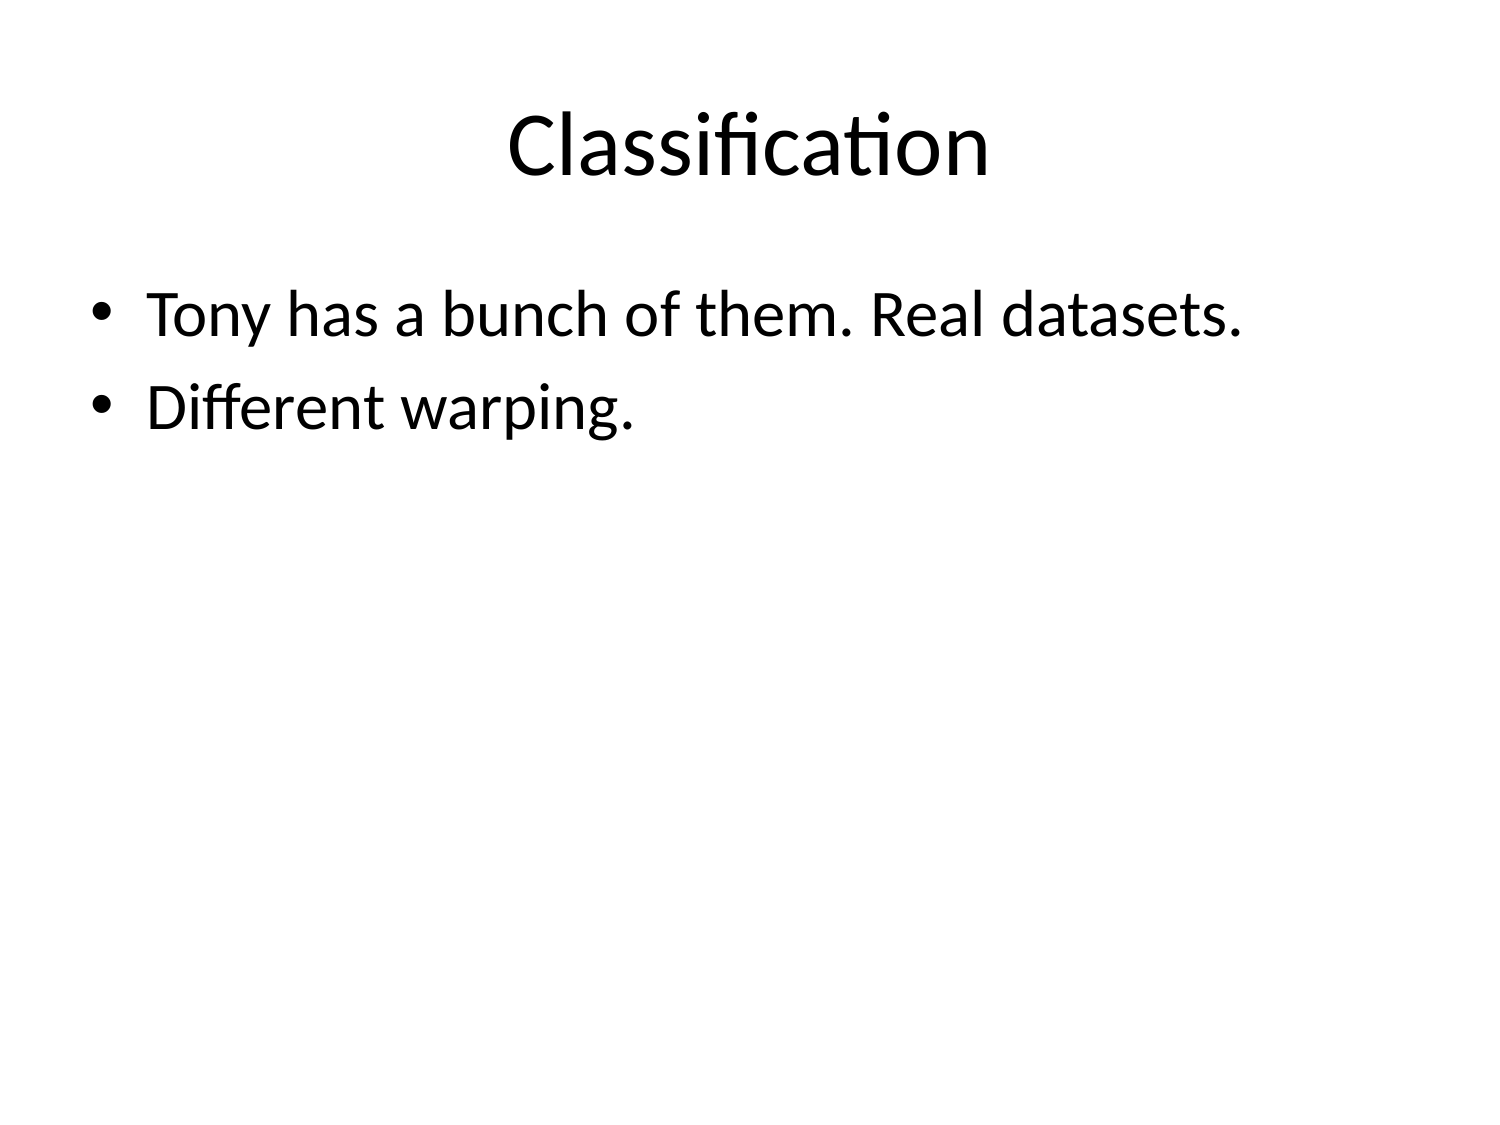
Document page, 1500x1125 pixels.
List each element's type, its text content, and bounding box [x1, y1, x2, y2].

list Tony has a bunch of them. Real datasets. Different warping. [75, 262, 1425, 1005]
title Classification [75, 45, 1425, 233]
